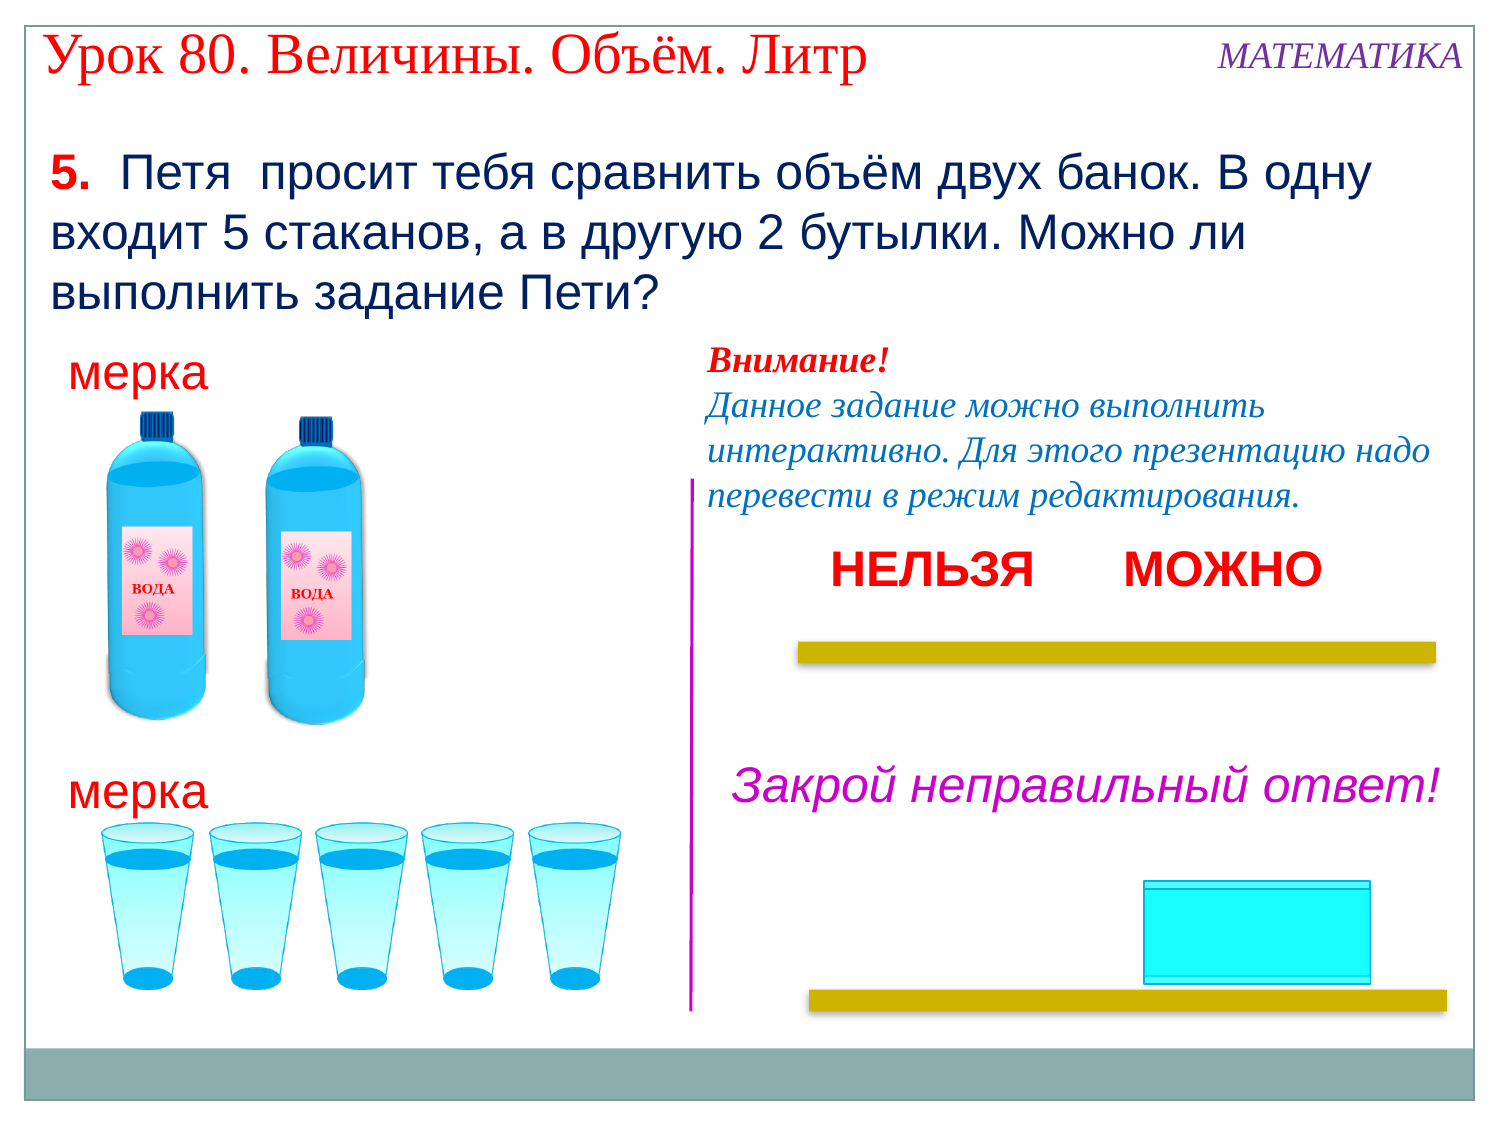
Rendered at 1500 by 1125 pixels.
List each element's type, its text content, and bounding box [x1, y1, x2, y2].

text_box НЕЛЬЗЯ [815, 528, 1065, 604]
picture [259, 413, 373, 730]
text_box Внимание! Данное задание можно выполнить интерактивно. Для этого презентацию надо перевести в режим редактирования. [692, 327, 1470, 523]
text_box МАТЕМАТИКА [1203, 23, 1478, 84]
text_box мерка [53, 331, 243, 407]
picture [100, 408, 214, 726]
text_box Закрой неправильный ответ! [716, 744, 1491, 820]
text_box мерка [53, 751, 242, 827]
text_box [1143, 880, 1371, 888]
picture [421, 822, 514, 990]
text_box [797, 641, 1437, 664]
text_box 5. Петя просит тебя сравнить объём двух банок. В одну входит 5 стаканов, а в другую 2 бутылки. Можно ли выполнить задание Пети? [35, 132, 1454, 328]
picture [208, 822, 302, 990]
picture [527, 822, 621, 990]
text_box [808, 989, 1448, 1012]
text_box МОЖНО [1108, 528, 1406, 604]
picture [101, 822, 194, 990]
text_box [1143, 888, 1371, 985]
text_box Урок 80. Величины. Объём. Литр [26, 7, 1001, 93]
picture [315, 822, 408, 990]
